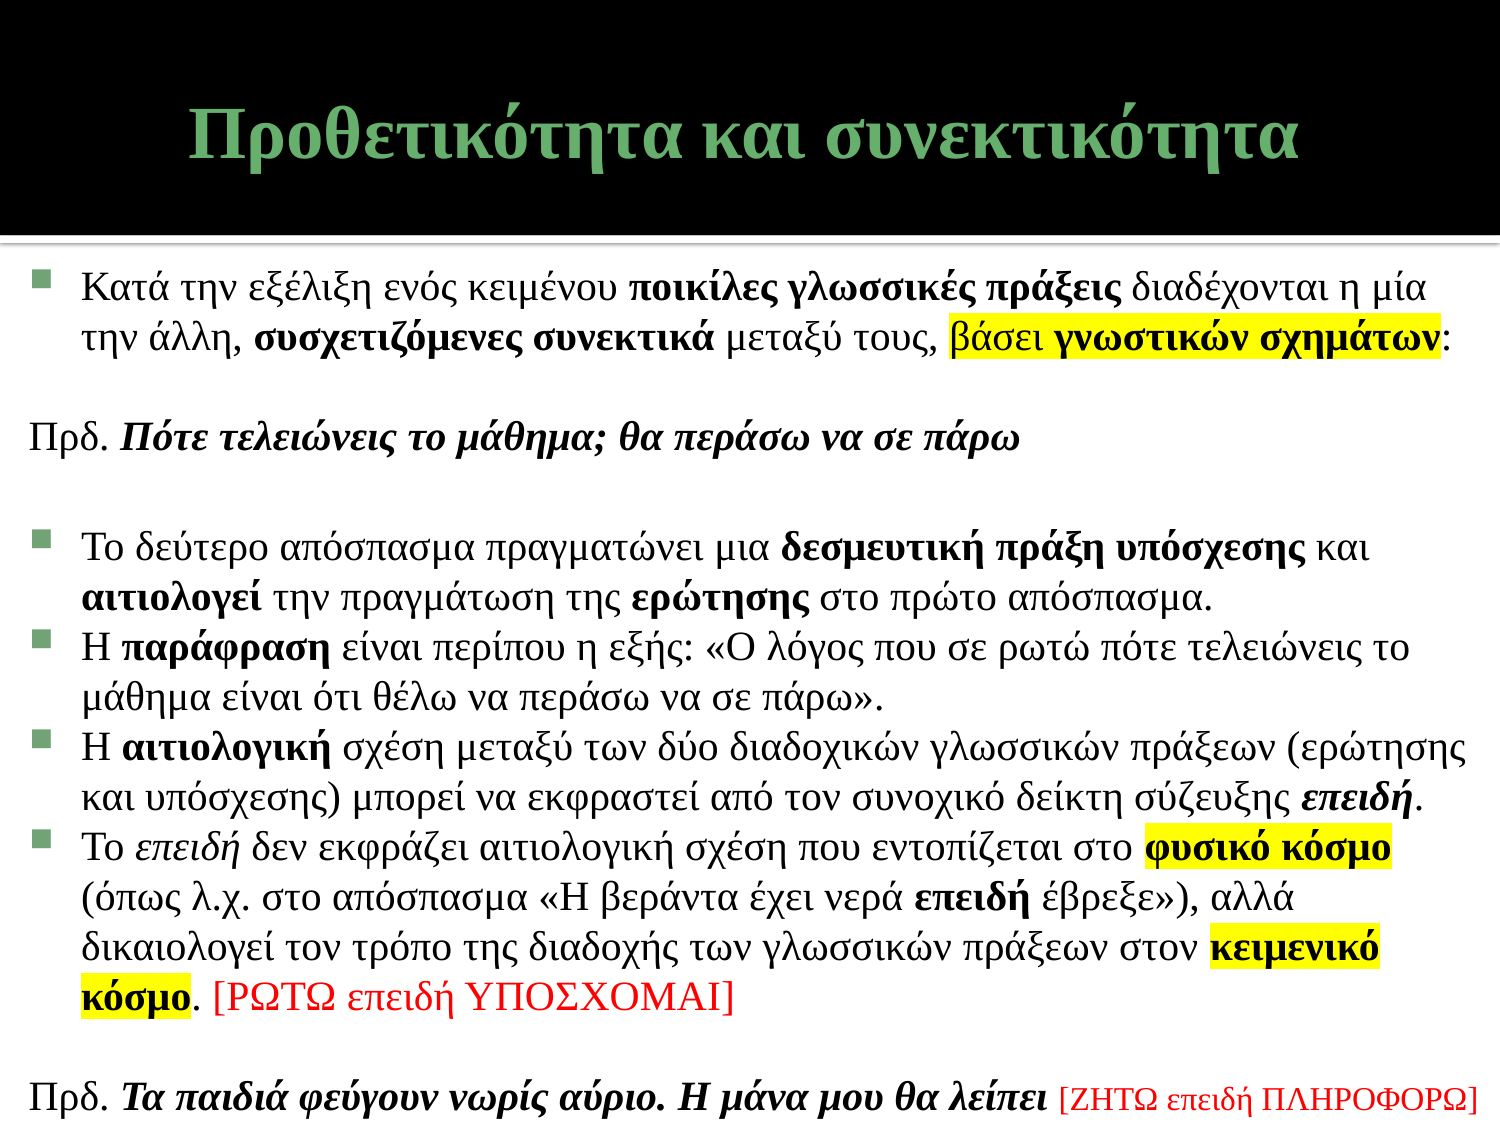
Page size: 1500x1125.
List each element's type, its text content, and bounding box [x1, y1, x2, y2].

list Κατά την εξέλιξη ενός κειμένου ποικίλες γλωσσικές πράξεις διαδέχονται η μία την άλλη, συσχετιζόμενες συνεκτικά μεταξύ τους, βάσει γνωστικών σχημάτων: Πρδ. Πότε τελειώνεις το μάθημα; θα περάσω να σε πάρω Το δεύτερο απόσπασμα πραγματώνει μια δεσμευτική πράξη υπόσχεσης και αιτιολογεί την πραγμάτωση της ερώτησης στο πρώτο απόσπασμα. Η παράφραση είναι περίπου η εξής: «Ο λόγος που σε ρωτώ πότε τελειώνεις το μάθημα είναι ότι θέλω να περάσω να σε πάρω». Η αιτιολογική σχέση μεταξύ των δύο διαδοχικών γλωσσικών πράξεων (ερώτησης και υπόσχεσης) μπορεί να εκφραστεί από τον συνοχικό δείκτη σύζευξης επειδή. Το επειδή δεν εκφράζει αιτιολογική σχέση που εντοπίζεται στο φυσικό κόσμο (όπως λ.χ. στο απόσπασμα «Η βεράντα έχει νερά επειδή έβρεξε»), αλλά δικαιολογεί τον τρόπο της διαδοχής των γλωσσικών πράξεων στον κειμενικό κόσμο. [ΡΩΤΩ επειδή ΥΠΟΣΧΟΜΑΙ] Πρδ. Τα παιδιά φεύγουν νωρίς αύριο. Η μάνα μου θα λείπει [ΖΗΤΩ επειδή ΠΛΗΡΟΦΟΡΩ] [0, 243, 1500, 1125]
title Προθετικότητα και συνεκτικότητα [75, 25, 1425, 231]
